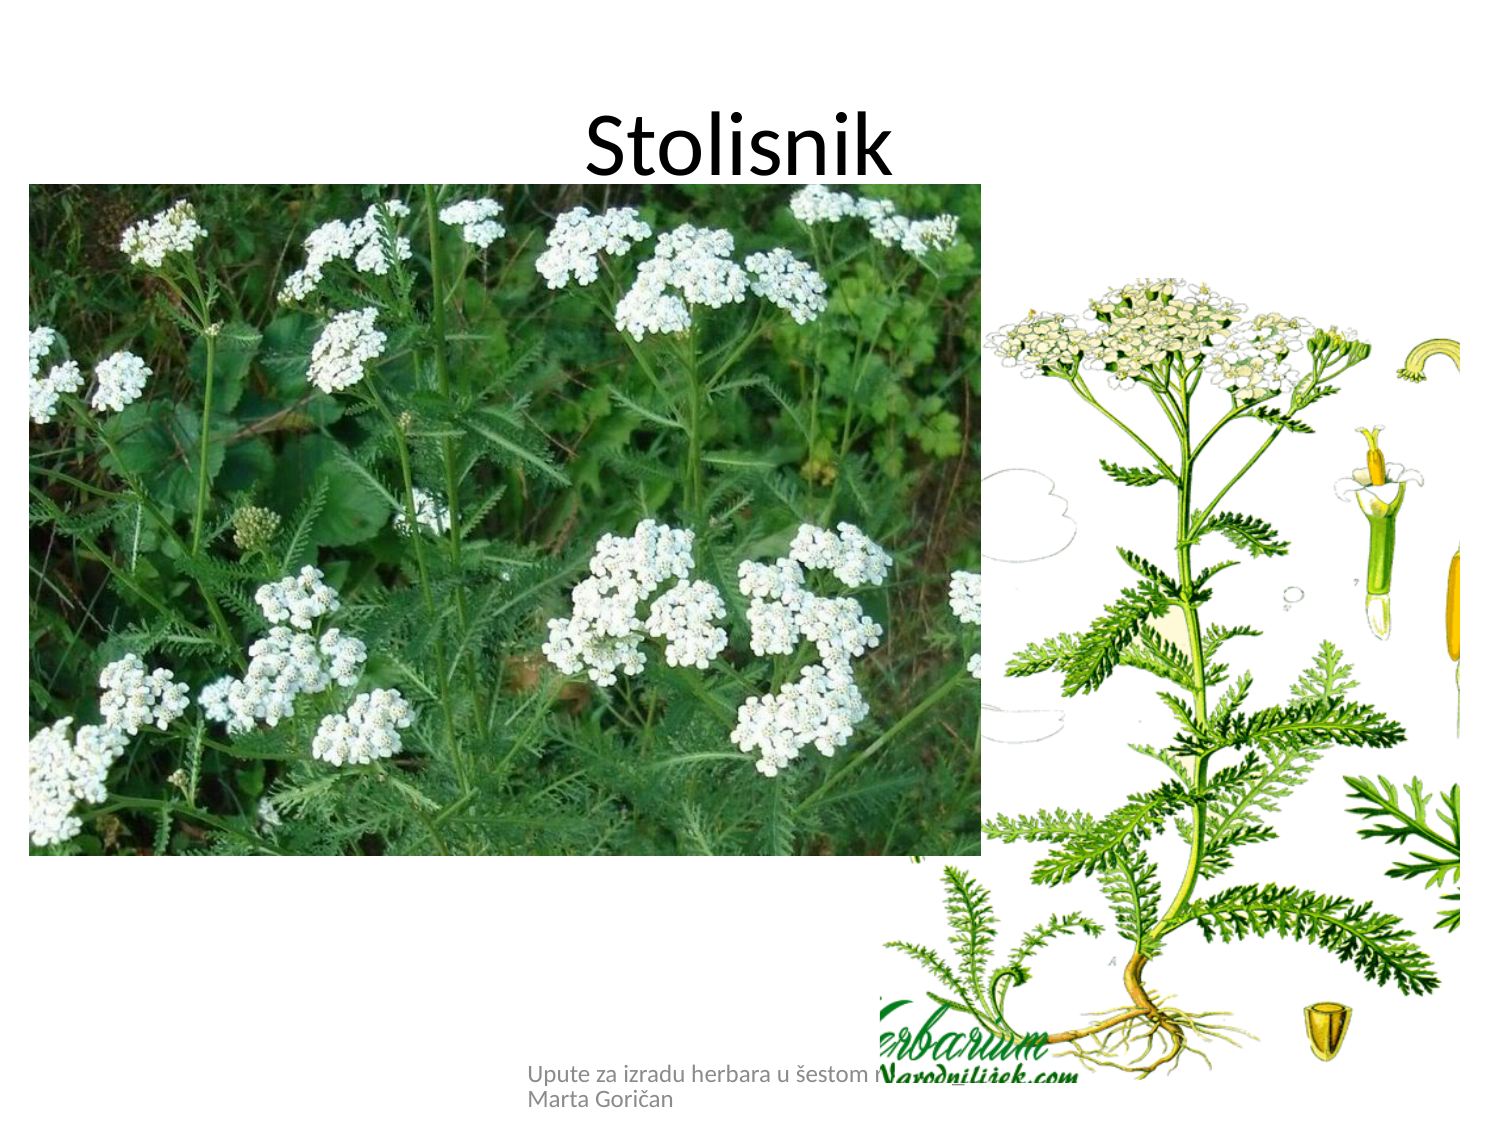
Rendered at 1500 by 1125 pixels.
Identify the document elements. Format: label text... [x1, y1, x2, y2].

picture [29, 184, 1461, 1083]
title Stolisnik [75, 45, 1425, 233]
footer Upute za izradu herbara u šestom razredu_Marta Goričan [512, 1042, 988, 1103]
